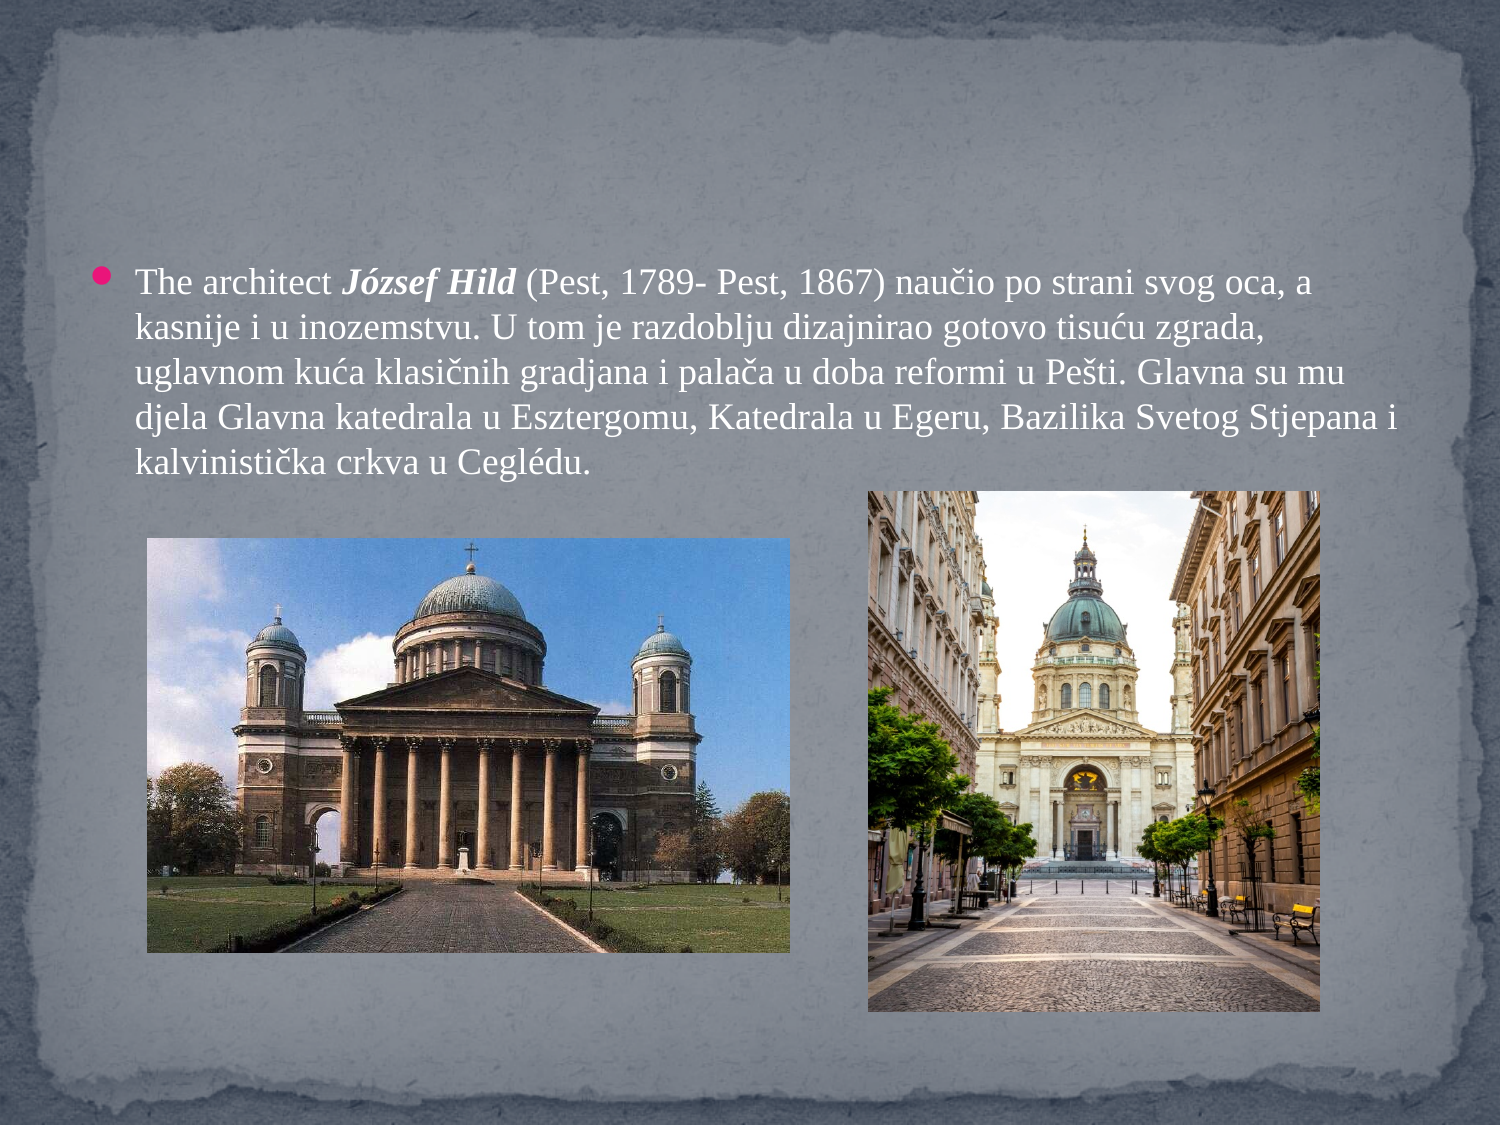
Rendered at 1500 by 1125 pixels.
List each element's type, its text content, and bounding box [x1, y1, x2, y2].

list The architect József Hild (Pest, 1789- Pest, 1867) naučio po strani svog oca, a kasnije i u inozemstvu. U tom je razdoblju dizajnirao gotovo tisuću zgrada, uglavnom kuća klasičnih gradjana i palača u doba reformi u Pešti. Glavna su mu djela Glavna katedrala u Esztergomu, Katedrala u Egeru, Bazilika Svetog Stjepana i kalvinistička crkva u Ceglédu. [75, 249, 1425, 1000]
picture [147, 538, 790, 953]
picture [868, 491, 1320, 1012]
